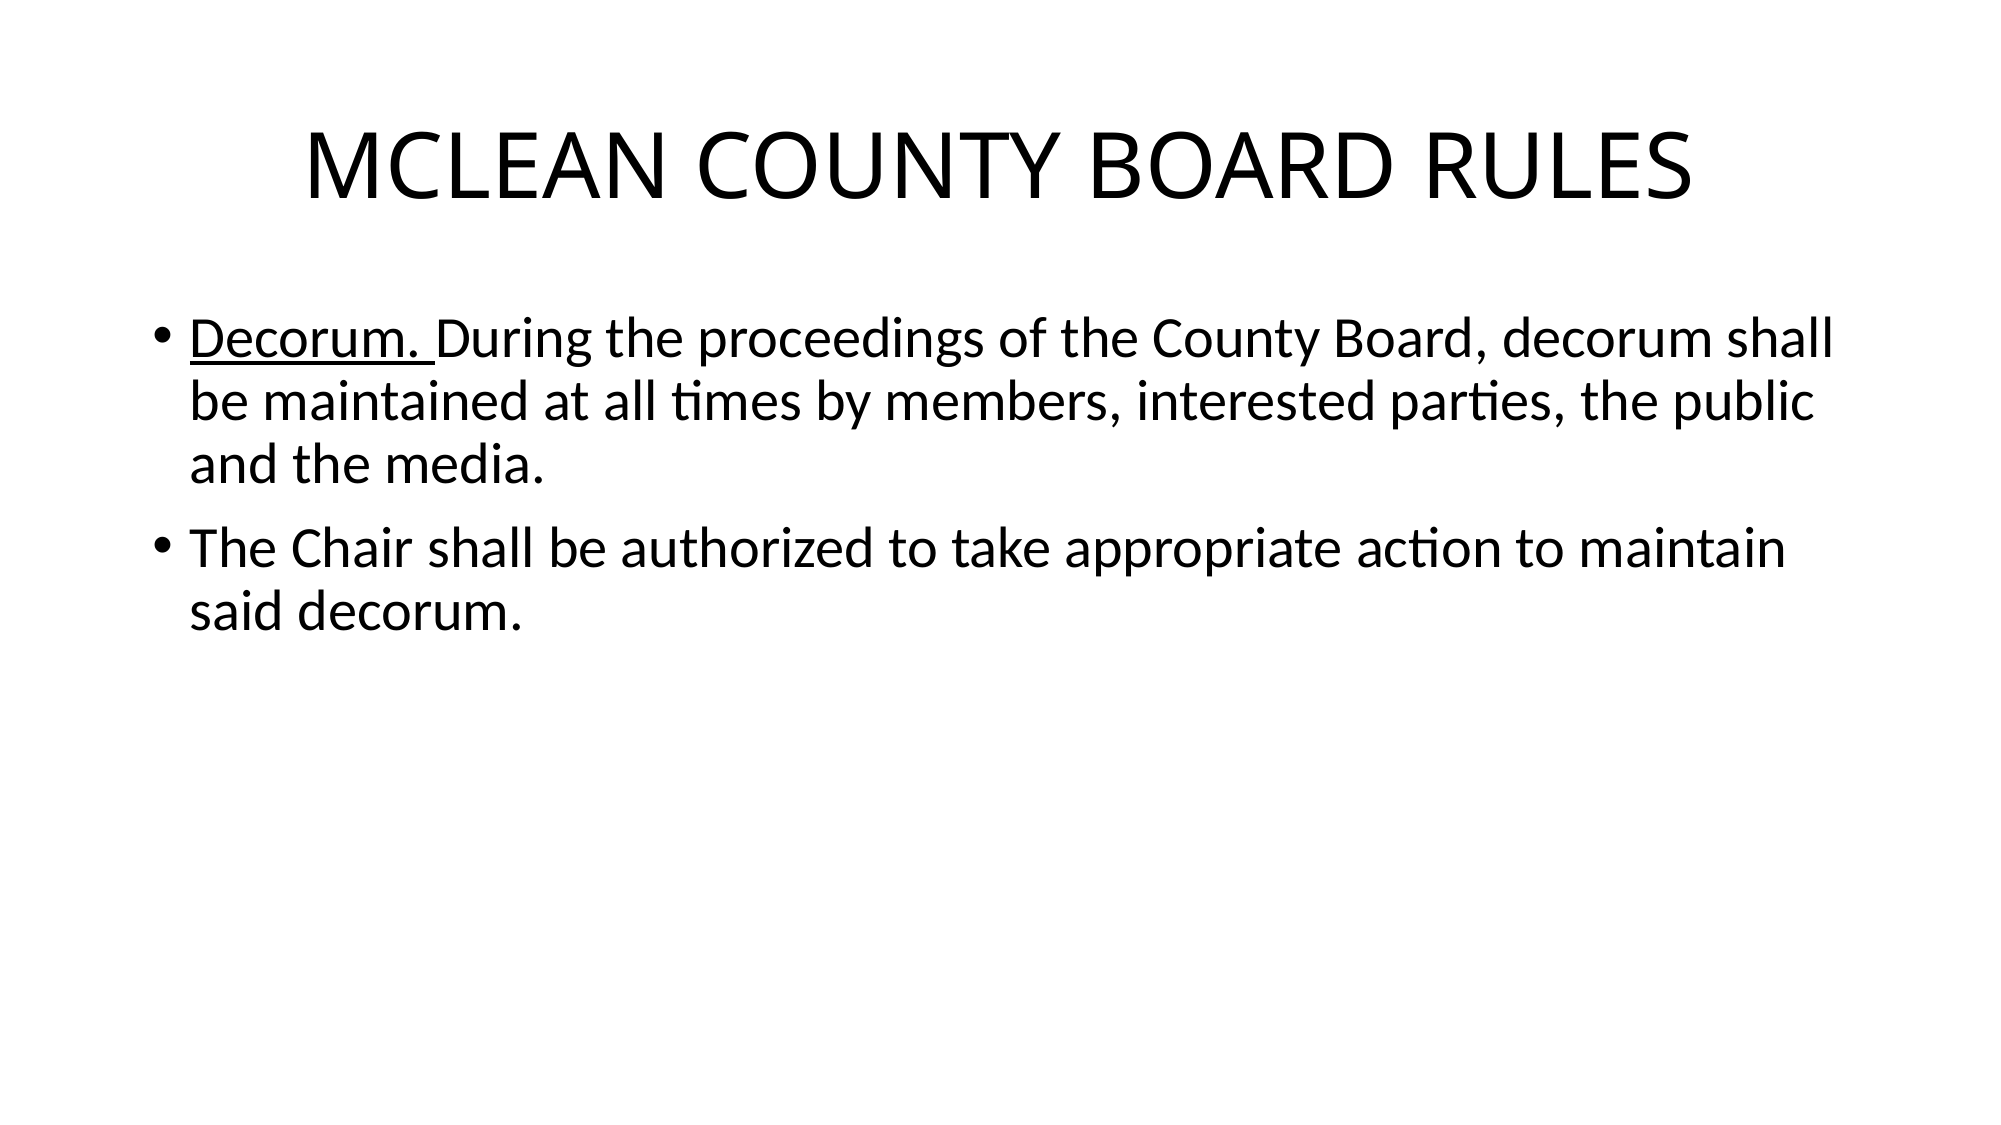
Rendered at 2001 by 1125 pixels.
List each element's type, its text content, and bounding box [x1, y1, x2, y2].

list Decorum. During the proceedings of the County Board, decorum shall be maintained at all times by members, interested parties, the public and the media. The Chair shall be authorized to take appropriate action to maintain said decorum. [137, 299, 1863, 1014]
title MCLEAN COUNTY BOARD RULES [137, 59, 1863, 278]
